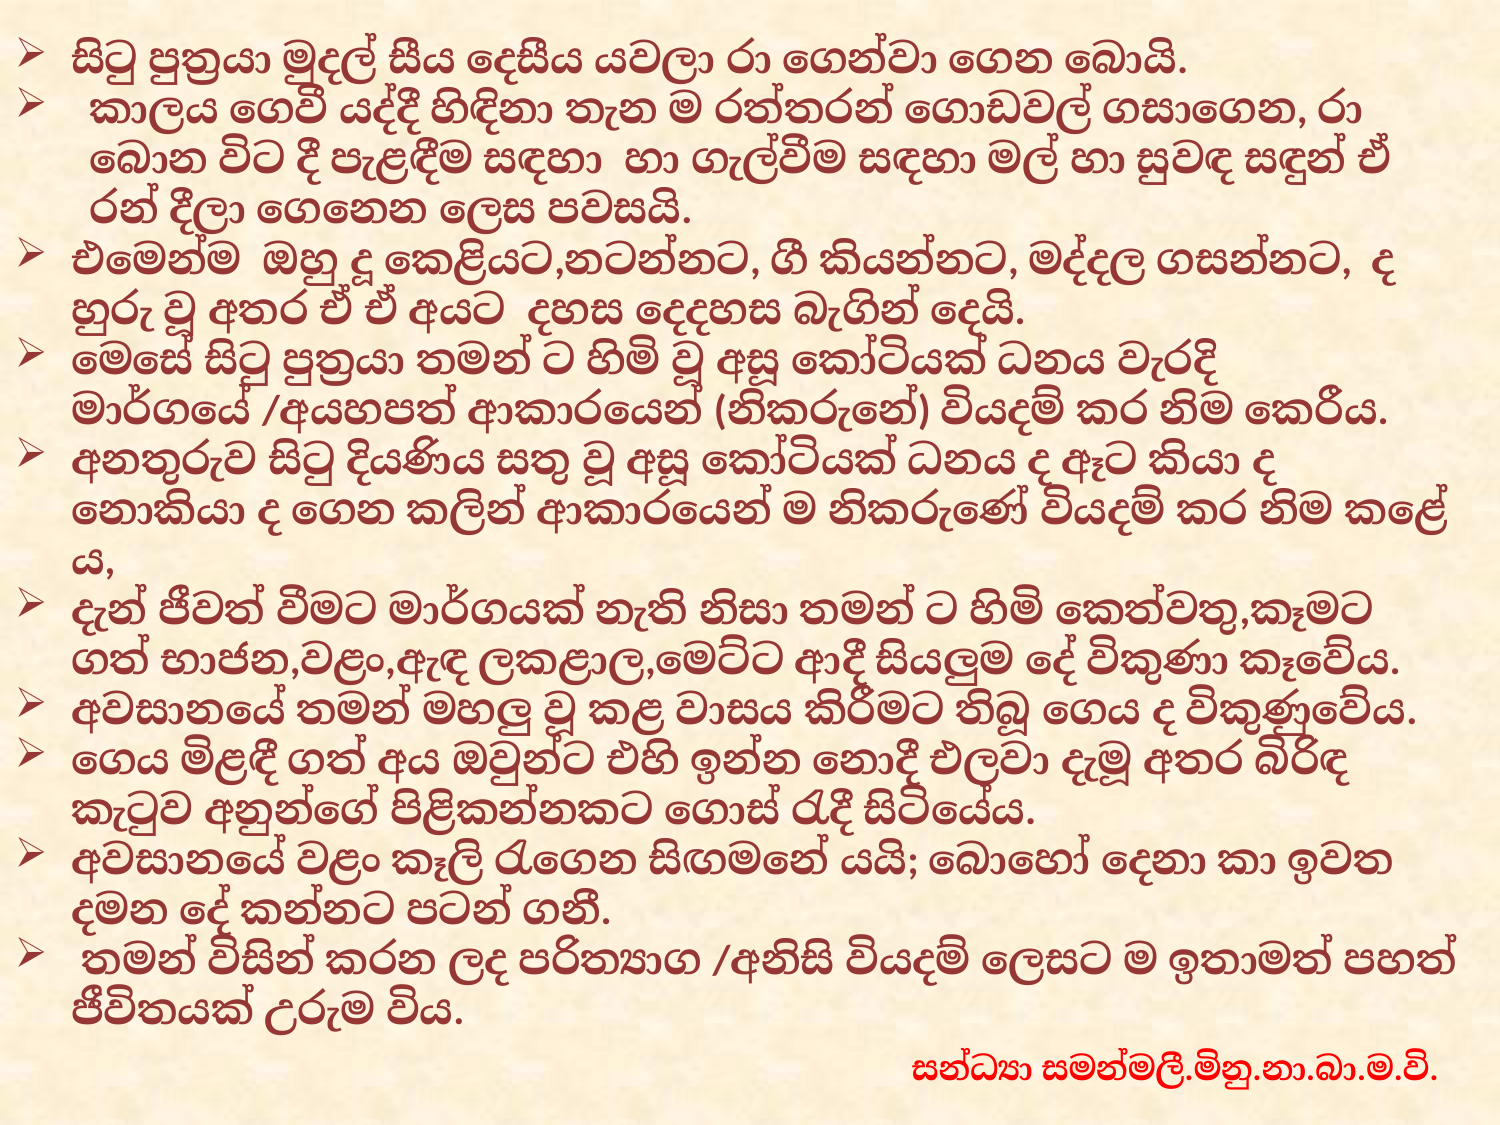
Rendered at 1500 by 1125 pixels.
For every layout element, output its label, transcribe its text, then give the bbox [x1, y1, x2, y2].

text_box සිටු පුත්‍රයා මුදල් සීය දෙසීය යවලා රා ගෙන්වා ගෙන බොයි. කාලය ගෙවී යද්දී හිඳිනා තැන ම රත්තරන් ගොඩවල් ගසාගෙන, රා බොන විට දී පැළඳීම සඳහා හා ගැල්වීම සඳහා මල් හා සුවඳ සඳුන් ඒ රන් දීලා ගෙනෙන ලෙස පවසයි. එමෙන්ම ඔහු දූ කෙළියට,නටන්නට, ගී කියන්නට, මද්දල ගසන්නට, ද හුරු වූ අතර ඒ ඒ අයට දහස දෙදහස බැගින් දෙයි. මෙසේ සිටු පුත්‍රයා තමන් ට හිමි වූ අසූ කෝටියක් ධනය වැරදි මාර්ගයේ /අයහපත් ආකාරයෙන් (නිකරුනේ) වියදම් කර නිම කෙරීය. අනතුරුව සිටු දියණිය සතු වූ අසූ කෝටියක් ධනය ද ඈට කියා ද නොකියා ද ගෙන කලින් ආකාරයෙන් ම නිකරුණේ වියදම් කර නිම කළේ ය, දැන් ජීවත් වීමට මාර්ගයක් නැති නිසා තමන් ට හිමි කෙත්වතු,කෑමට ගත් භාජන,වළං,ඇඳ ලකළාල,මෙට්ට ආදී සියලුම දේ විකුණා කෑවේය. අවසානයේ තමන් මහලු වූ කළ වාසය කිරීමට තිබූ ගෙය ද විකුණුවේය. ගෙය මිළඳී ගත් අය ඔවුන්ට එහි ඉන්න නොදී එලවා දැමූ අතර බිරිඳ කැටුව අනුන්ගේ පිළිකන්නකට ගොස් රැදී සිටියේය. අවසානයේ වළං කෑලි රැගෙන සිඟමනේ යයි; බොහෝ දෙනා කා ඉවත දමන දේ කන්නට පටන් ගනී. තමන් විසින් කරන ලද පරිත්‍යාග /අනිසි වියදම් ලෙසට ම ඉතාමත් පහත් ජීවිතයක් උරුම විය. [0, 24, 1475, 1125]
picture [0, 0, 1500, 1125]
footer සන්ධ්‍යා සමන්මලී.මිනු.නා.බා.ම.වි. [875, 1037, 1475, 1098]
